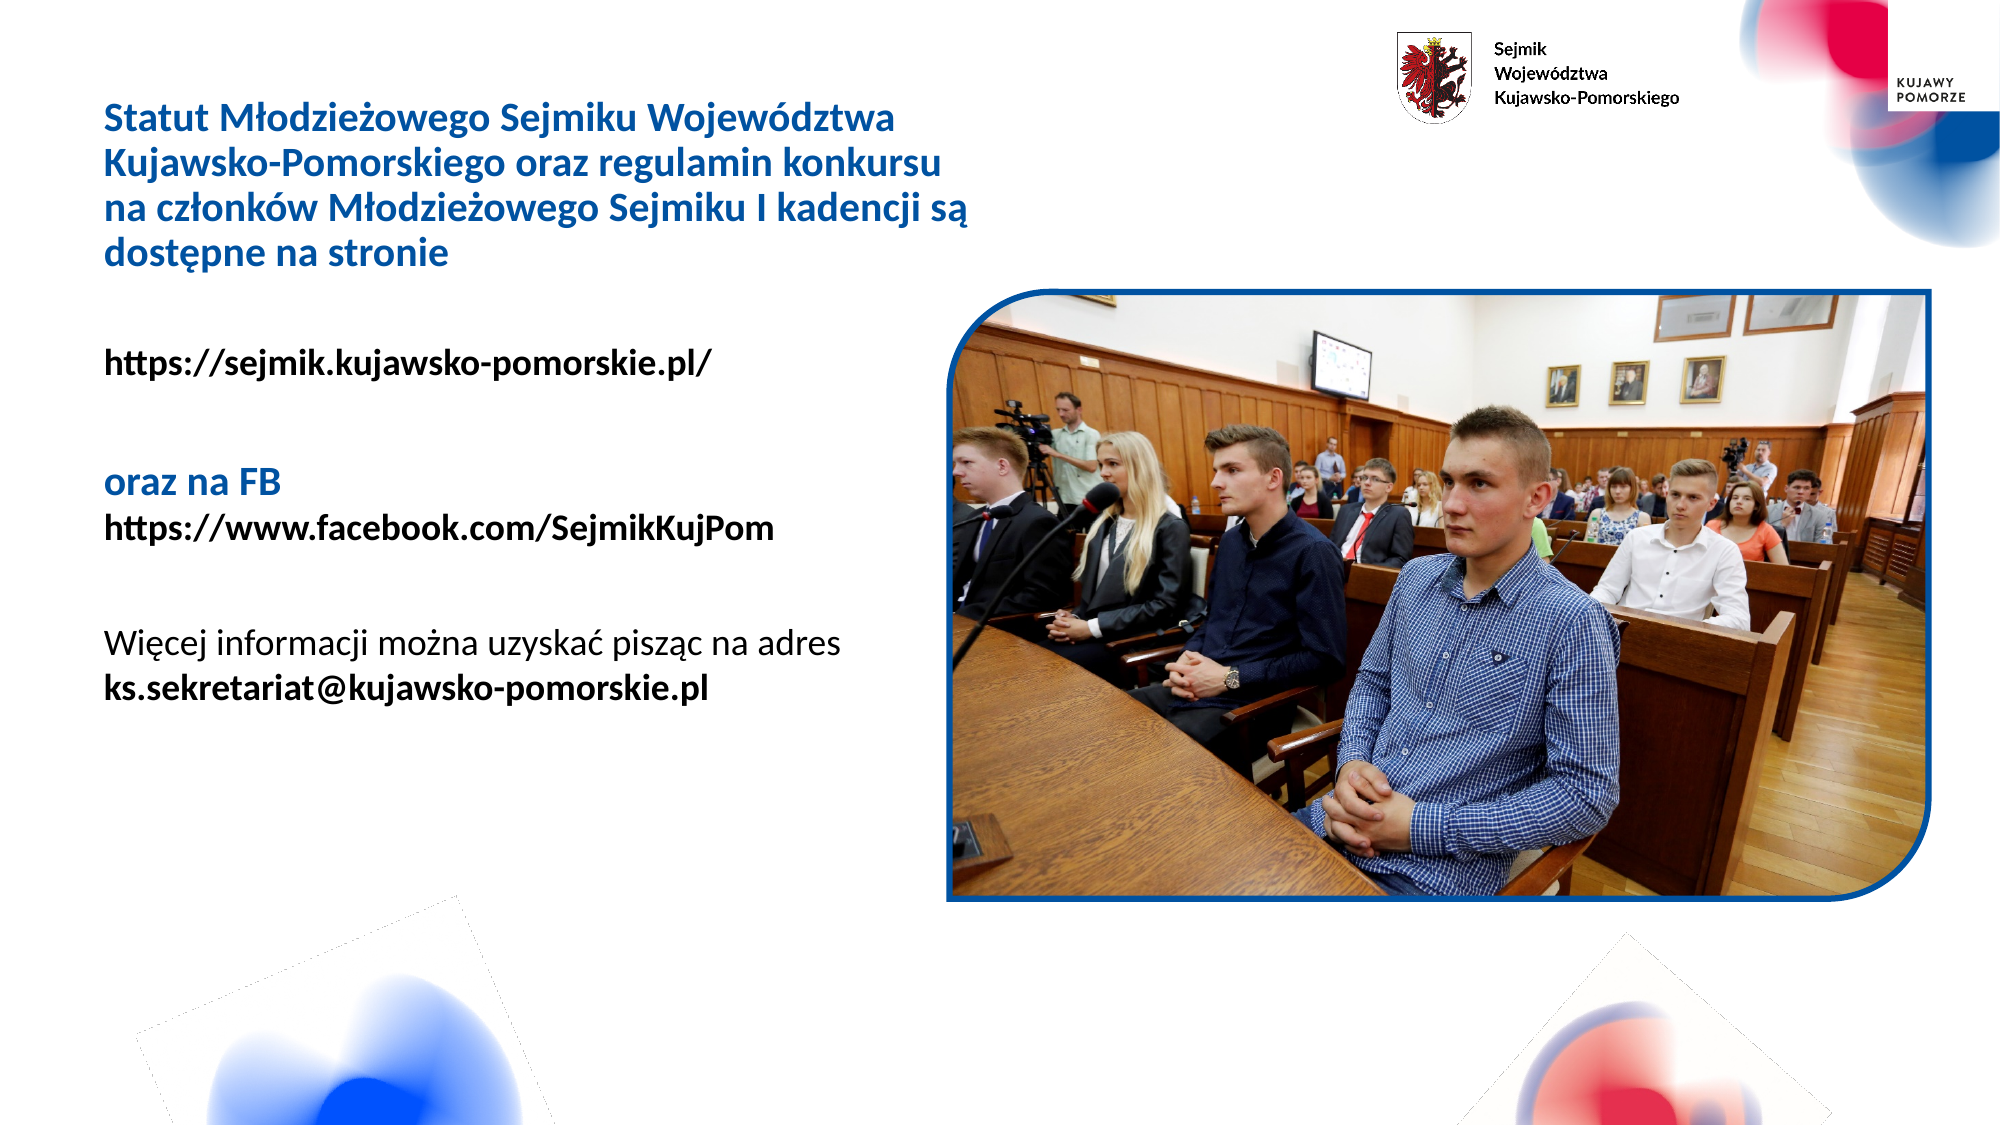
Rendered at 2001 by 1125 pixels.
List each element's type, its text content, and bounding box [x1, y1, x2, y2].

title Statut Młodzieżowego Sejmiku Województwa Kujawsko-Pomorskiego oraz regulamin konkursu na członków Młodzieżowego Sejmiku I kadencji są dostępne na stronie [89, 78, 1000, 293]
picture [135, 896, 555, 1125]
text_box https://sejmik.kujawsko-pomorskie.pl/ oraz na FB https://www.facebook.com/SejmikKujPom Więcej informacji można uzyskać pisząc na adres ks.sekretariat@kujawsko-pomorskie.pl [88, 330, 939, 716]
picture [1687, 0, 2000, 281]
picture [949, 291, 1929, 899]
picture [1458, 933, 1831, 1125]
picture [1397, 32, 1679, 124]
